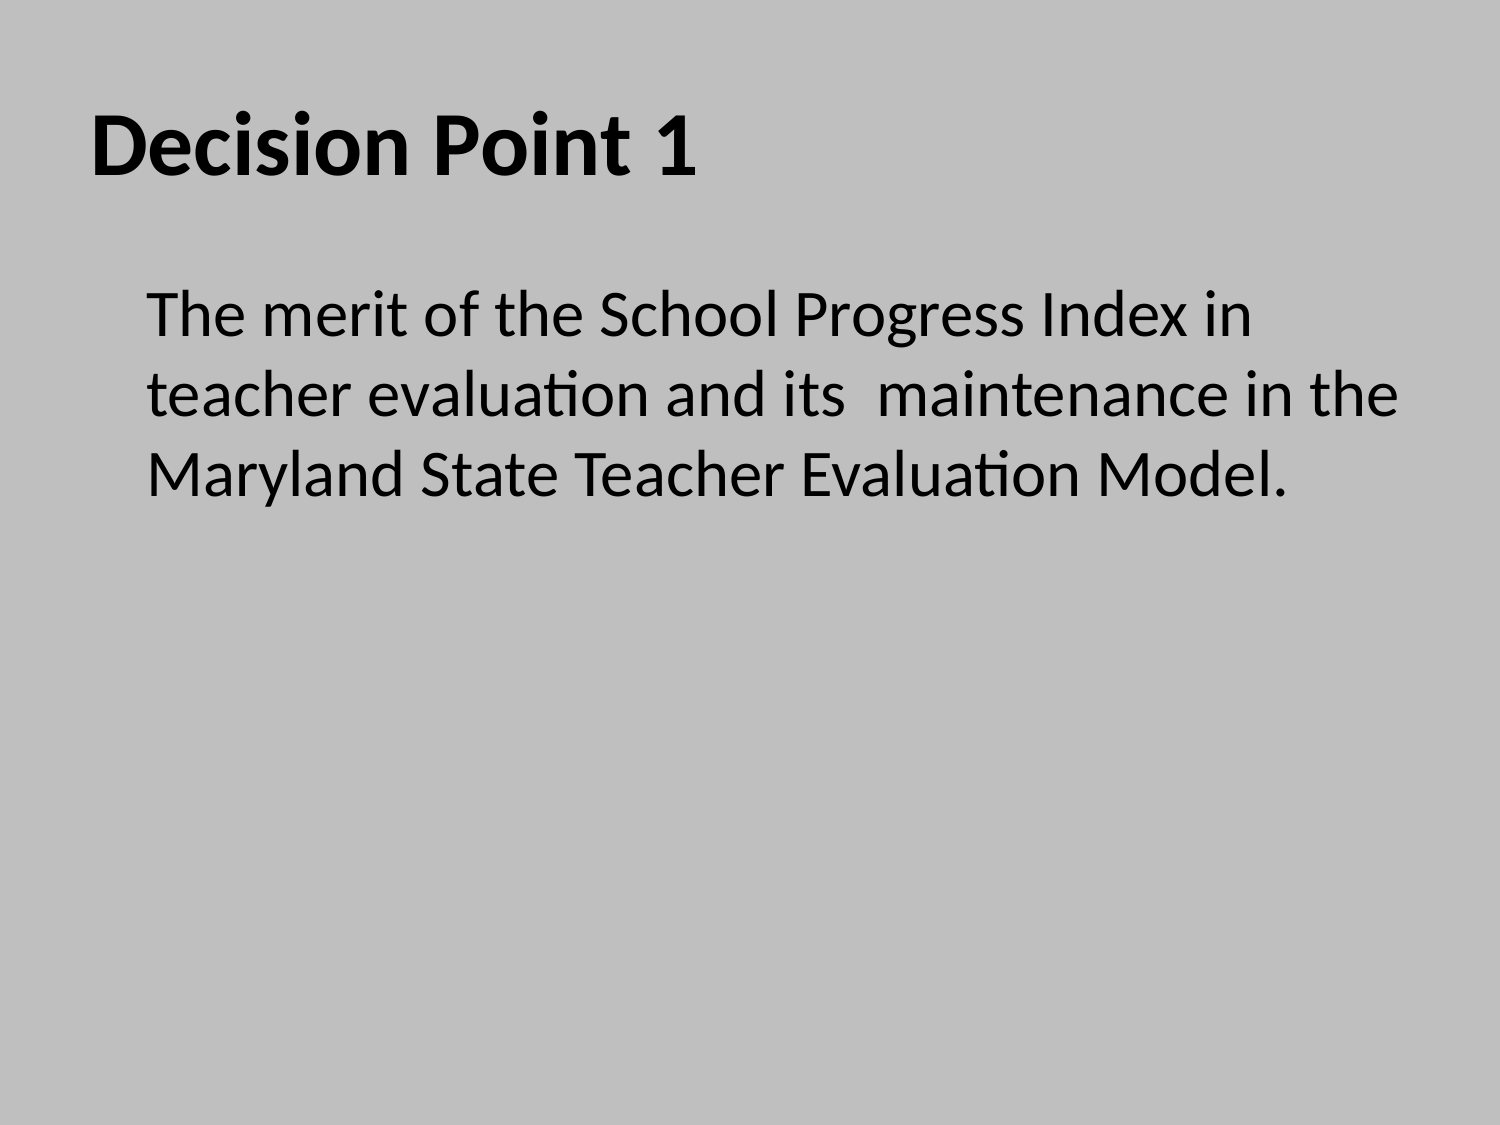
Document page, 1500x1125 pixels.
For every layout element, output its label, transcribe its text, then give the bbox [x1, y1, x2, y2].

title Decision Point 1 [74, 44, 1426, 233]
list The merit of the School Progress Index in teacher evaluation and its maintenance in the Maryland State Teacher Evaluation Model. [74, 262, 1426, 1006]
